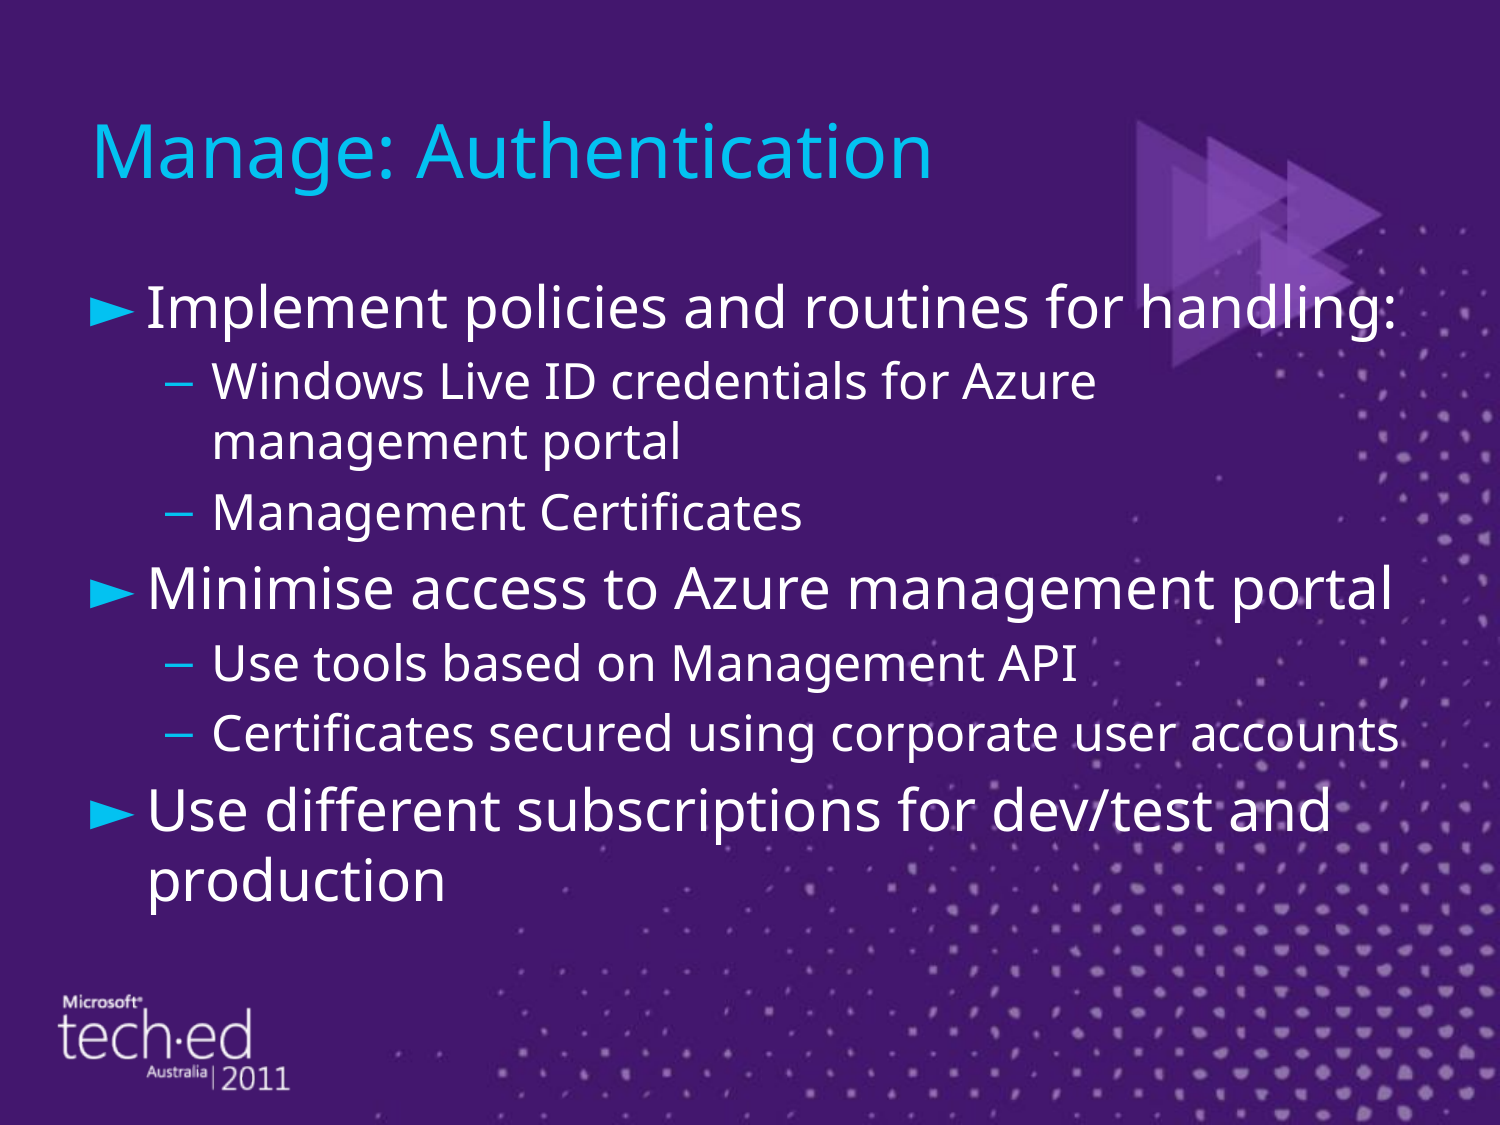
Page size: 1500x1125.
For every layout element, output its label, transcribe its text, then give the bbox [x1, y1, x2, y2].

list Implement policies and routines for handling: Windows Live ID credentials for Azure management portal Management Certificates Minimise access to Azure management portal Use tools based on Management API Certificates secured using corporate user accounts Use different subscriptions for dev/test and production [75, 262, 1425, 1005]
title Manage: Authentication [75, 54, 1425, 243]
picture [0, 0, 1500, 1125]
